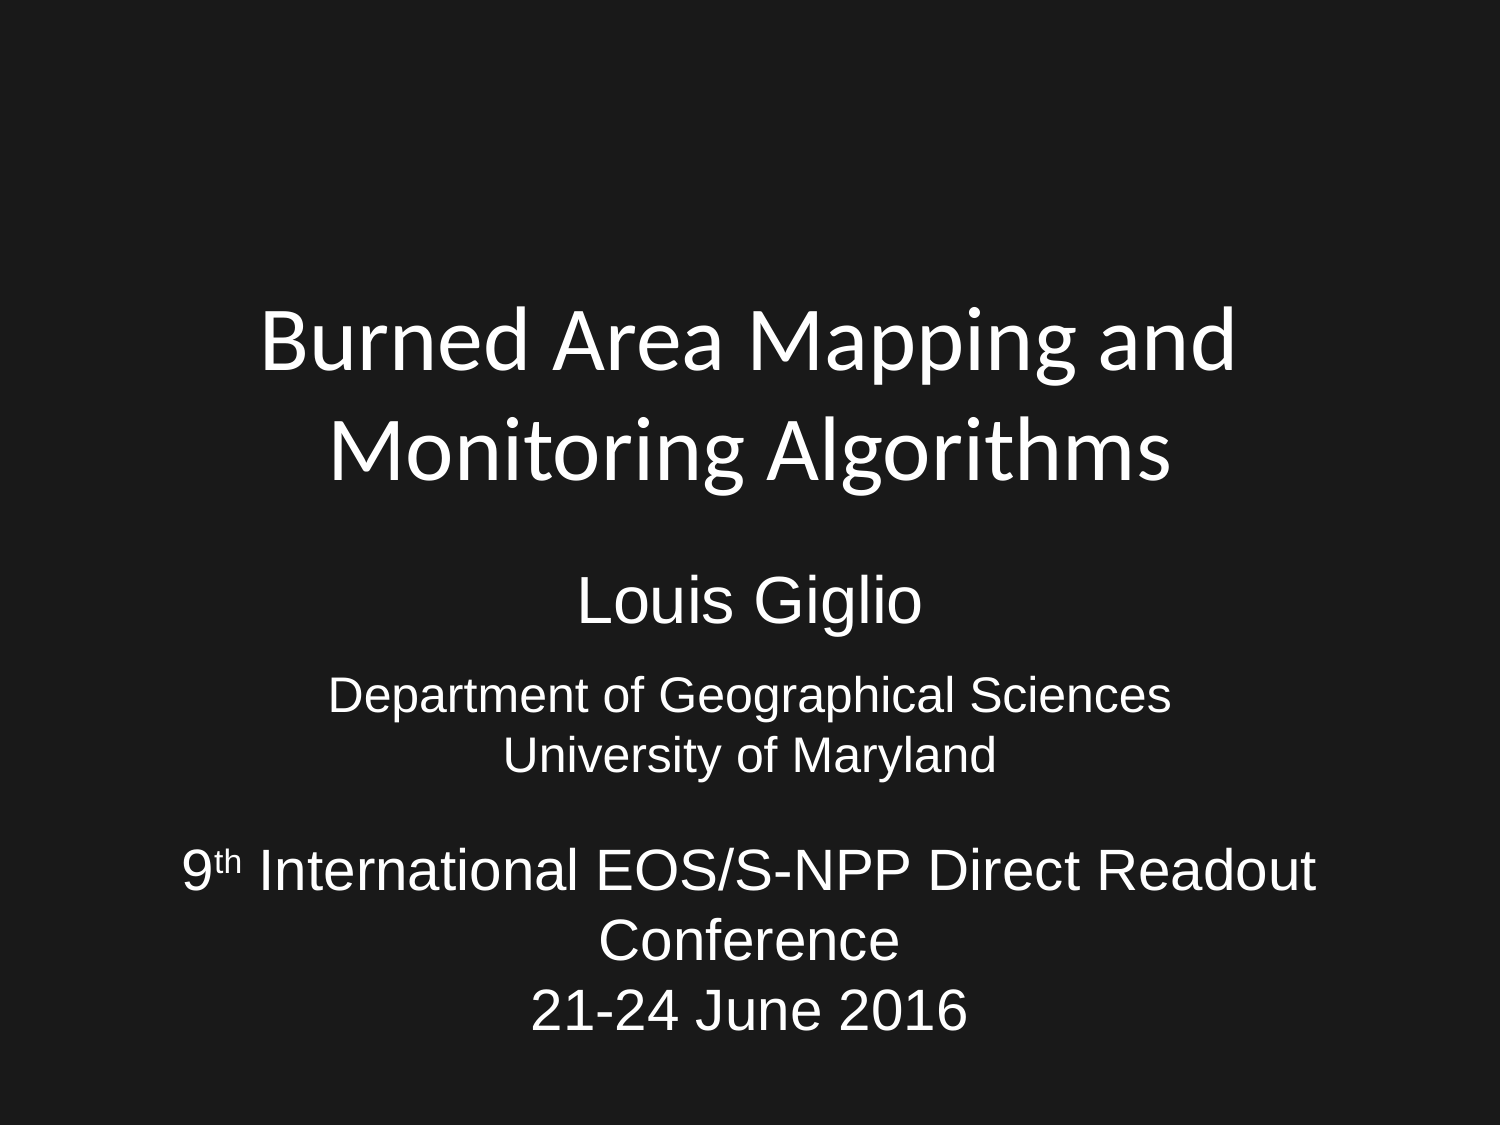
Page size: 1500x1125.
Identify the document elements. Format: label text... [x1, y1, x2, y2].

subtitle Louis Giglio Department of Geographical Sciences University of Maryland 9th International EOS/S-NPP Direct Readout Conference 21-24 June 2016 [75, 549, 1425, 1050]
title Burned Area Mapping and Monitoring Algorithms [75, 271, 1425, 513]
